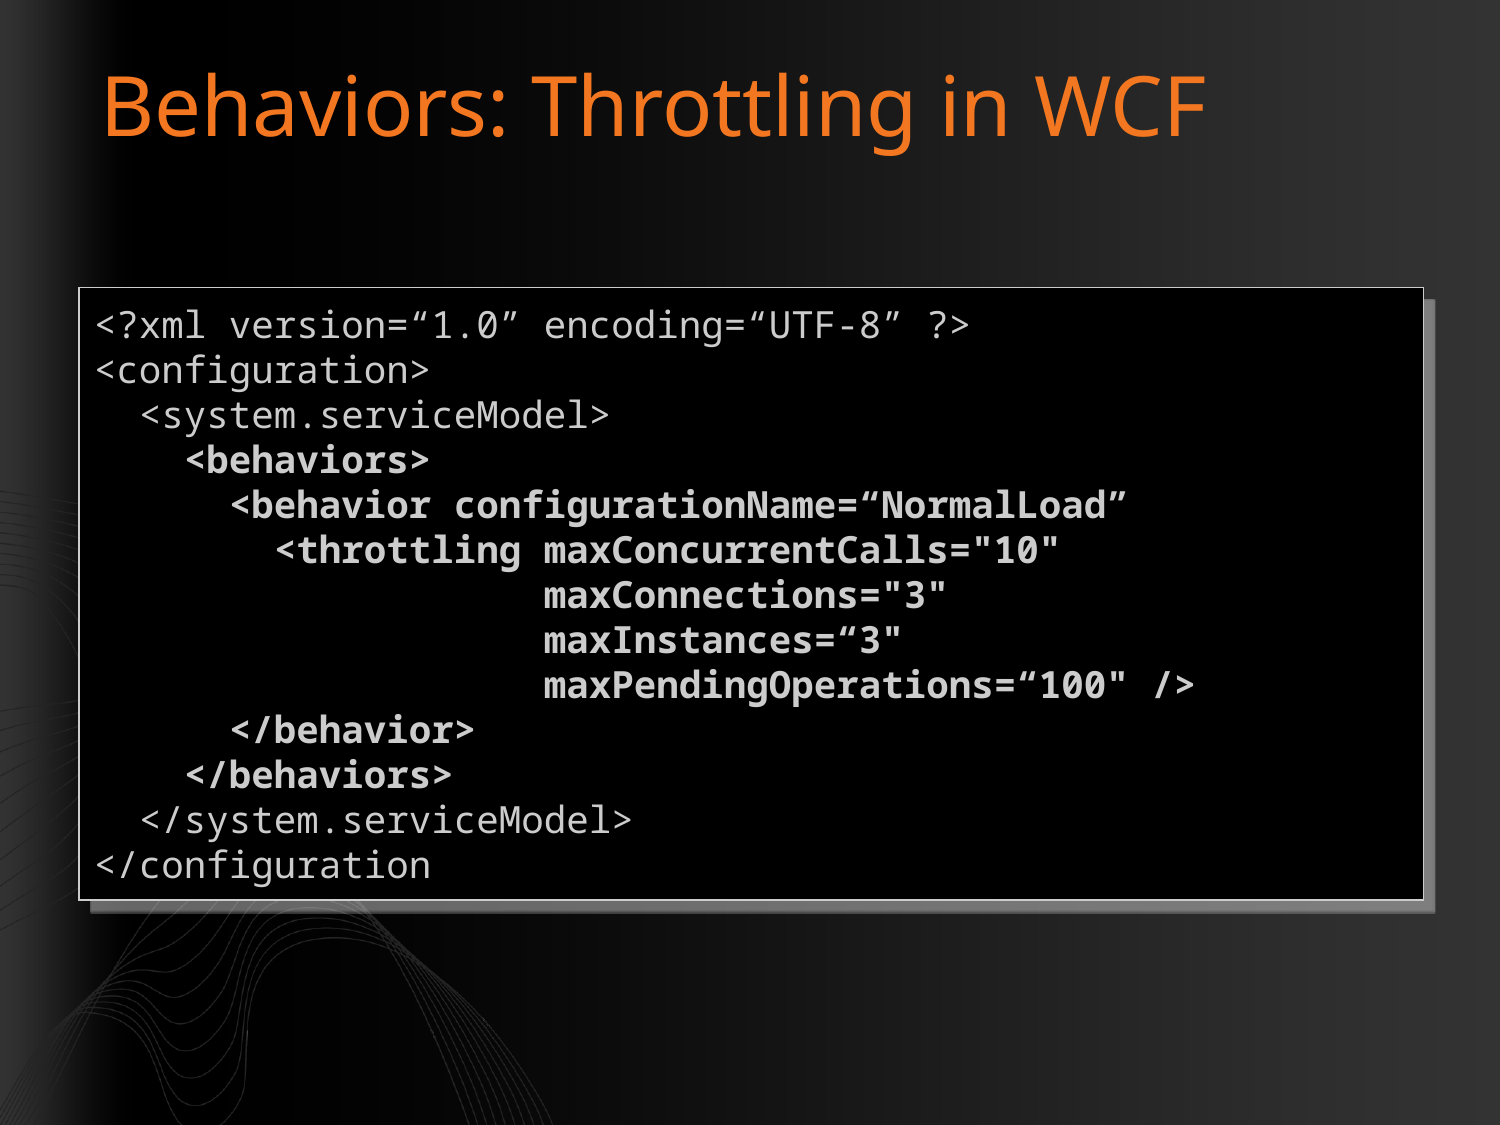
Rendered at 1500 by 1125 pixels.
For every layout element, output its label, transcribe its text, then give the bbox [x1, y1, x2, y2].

text_box <?xml version=“1.0” encoding=“UTF-8” ?> <configuration> <system.serviceModel> <behaviors> <behavior configurationName=“NormalLoad” <throttling maxConcurrentCalls="10" maxConnections="3" maxInstances=“3" maxPendingOperations=“100" /> </behavior> </behaviors> </system.serviceModel> </configuration [79, 287, 1424, 900]
picture [0, 0, 1500, 1125]
title Behaviors: Throttling in WCF [85, 45, 1436, 234]
